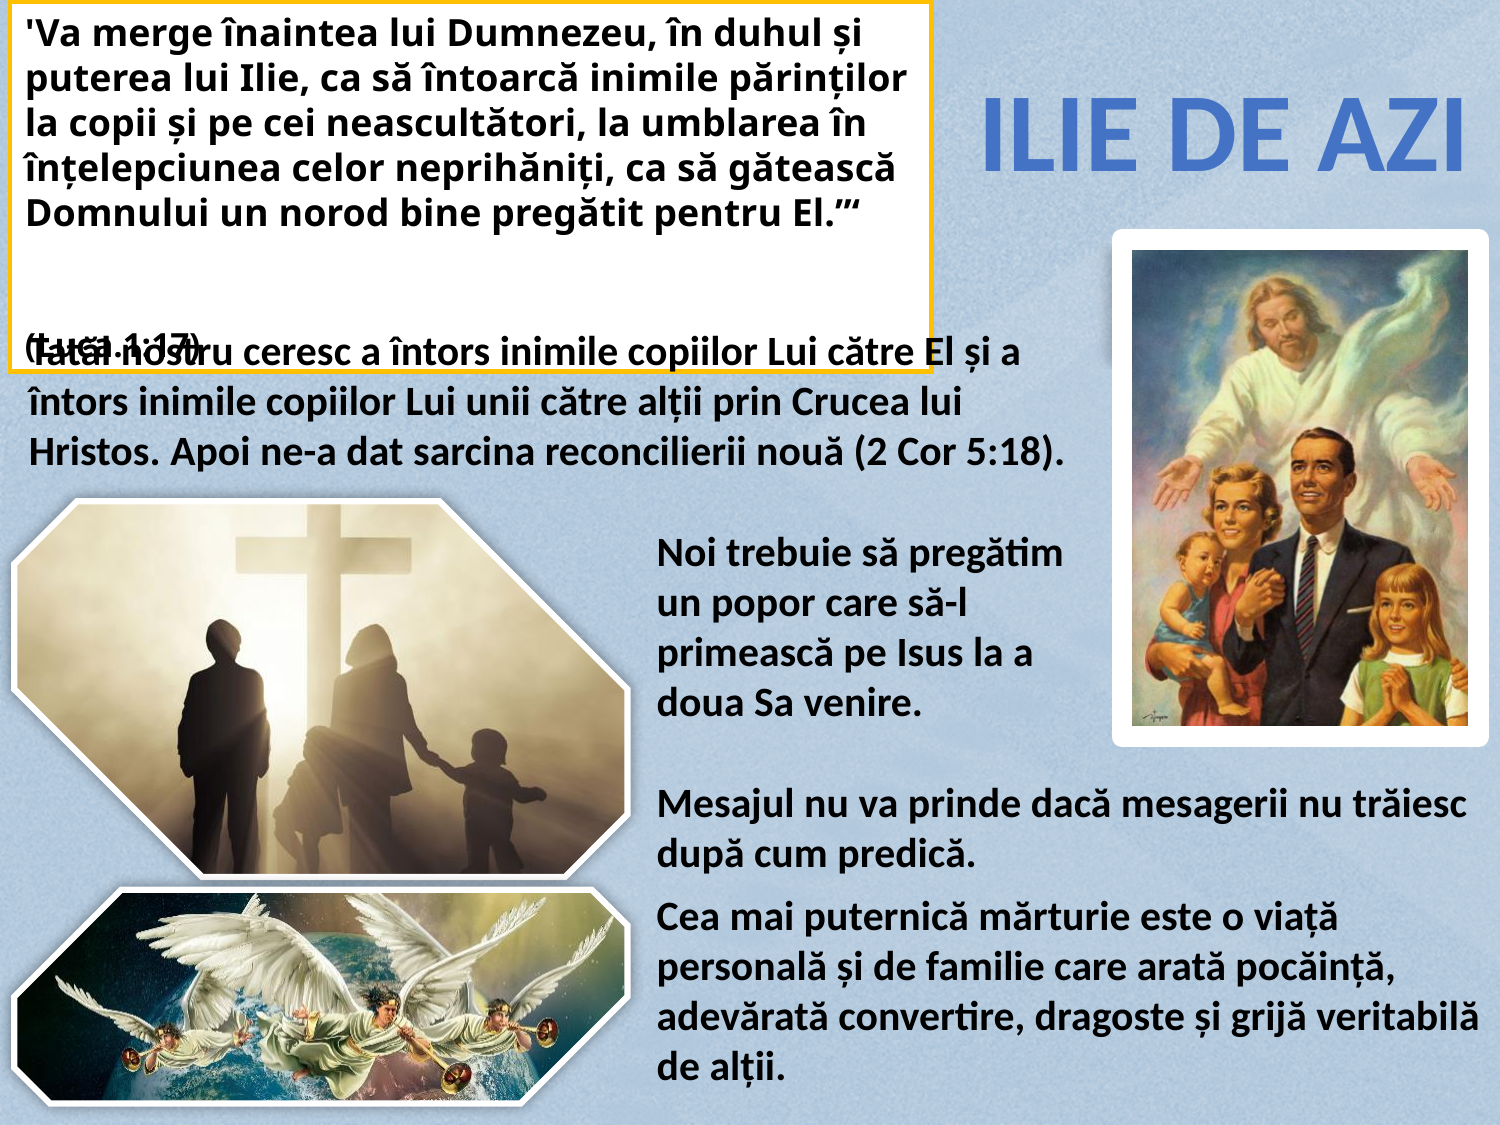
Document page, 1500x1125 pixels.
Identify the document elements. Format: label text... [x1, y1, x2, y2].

text_box 'Va merge înaintea lui Dumnezeu, în duhul şi puterea lui Ilie, ca să întoarcă inimile părinţilor la copii şi pe cei neascultători, la umblarea în înţelepciunea celor neprihăniţi, ca să gătească Domnului un norod bine pregătit pentru El.”‘ (Luca.1:17) [9, 1, 932, 372]
text_box Tatăl nostru ceresc a întors inimile copiilor Lui către El şi a întors inimile copiilor Lui unii către alţii prin Crucea lui Hristos. Apoi ne-a dat sarcina reconcilierii nouă (2 Cor 5:18). [14, 316, 1112, 482]
picture [14, 501, 628, 878]
text_box Noi trebuie să pregătim un popor care să-l primească pe Isus la a doua Sa venire. [641, 517, 1098, 732]
picture [14, 889, 628, 1104]
picture [1132, 249, 1469, 727]
text_box ILIE DE AZI [932, 51, 1500, 202]
text_box Mesajul nu va prinde dacă mesagerii nu trăiesc după cum predică. Cea mai puternică mărturie este o viaţă personală şi de familie care arată pocăinţă, adevărată convertire, dragoste şi grijă veritabilă de alţii. [641, 768, 1500, 1096]
